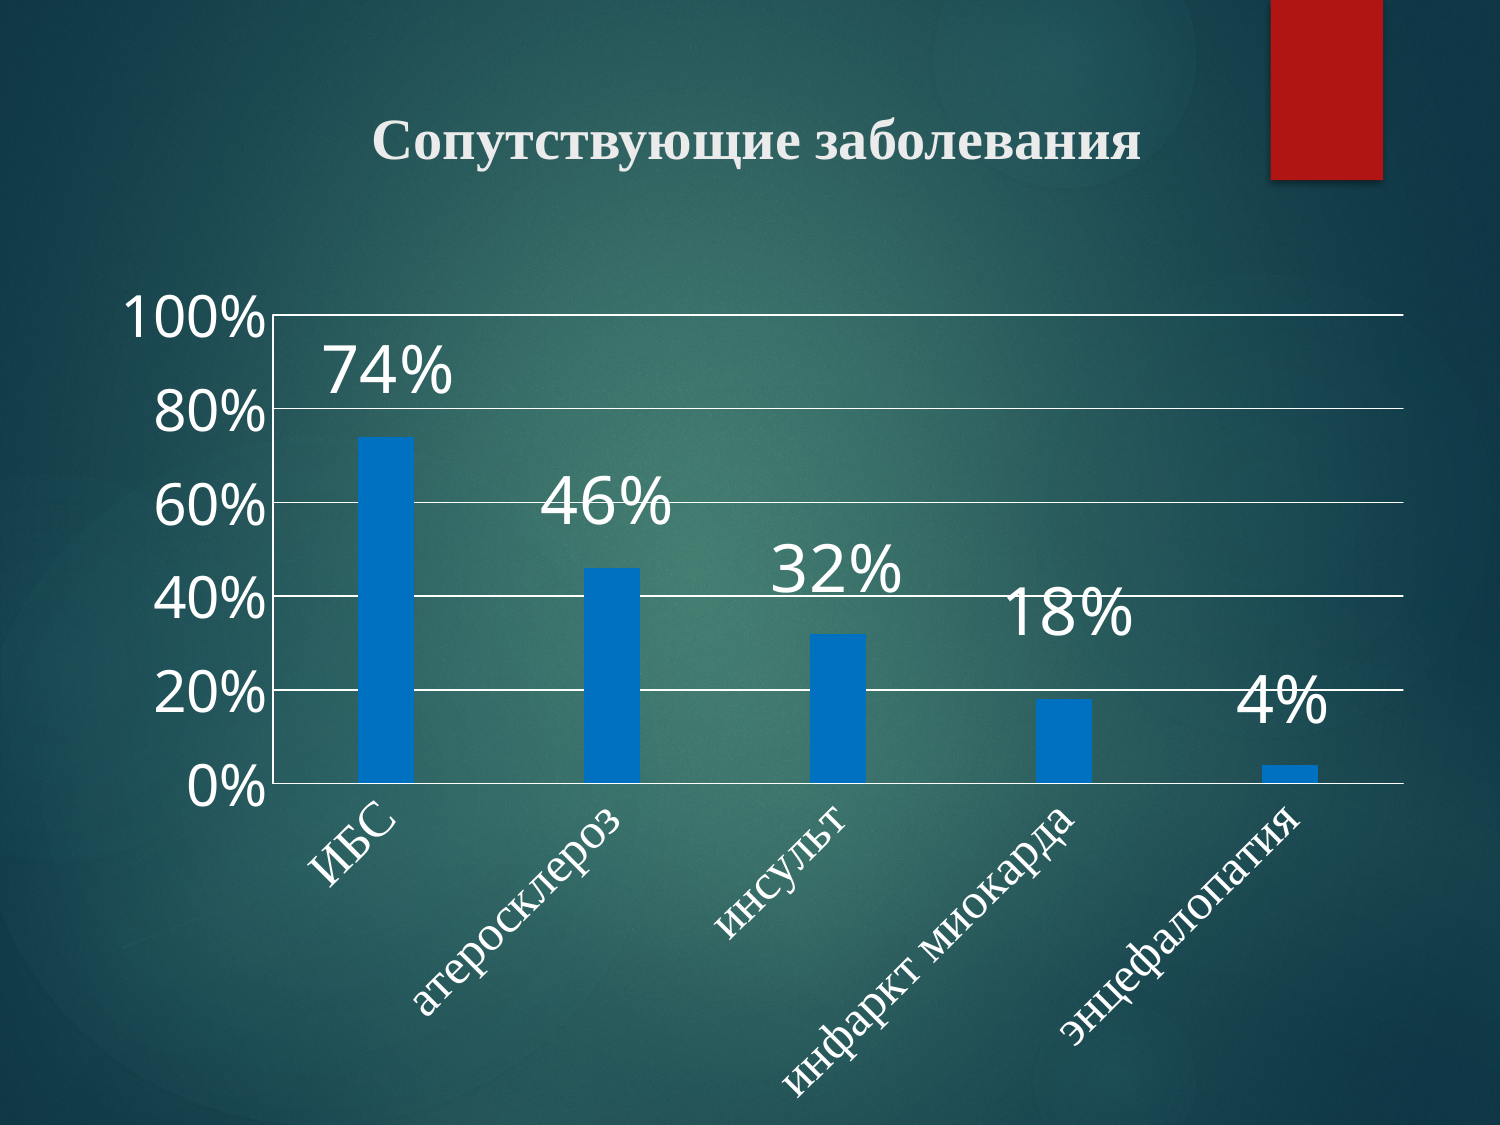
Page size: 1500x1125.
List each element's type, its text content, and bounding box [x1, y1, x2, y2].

chart [93, 257, 1430, 1125]
text_box Сопутствующие заболевания [356, 93, 1158, 224]
